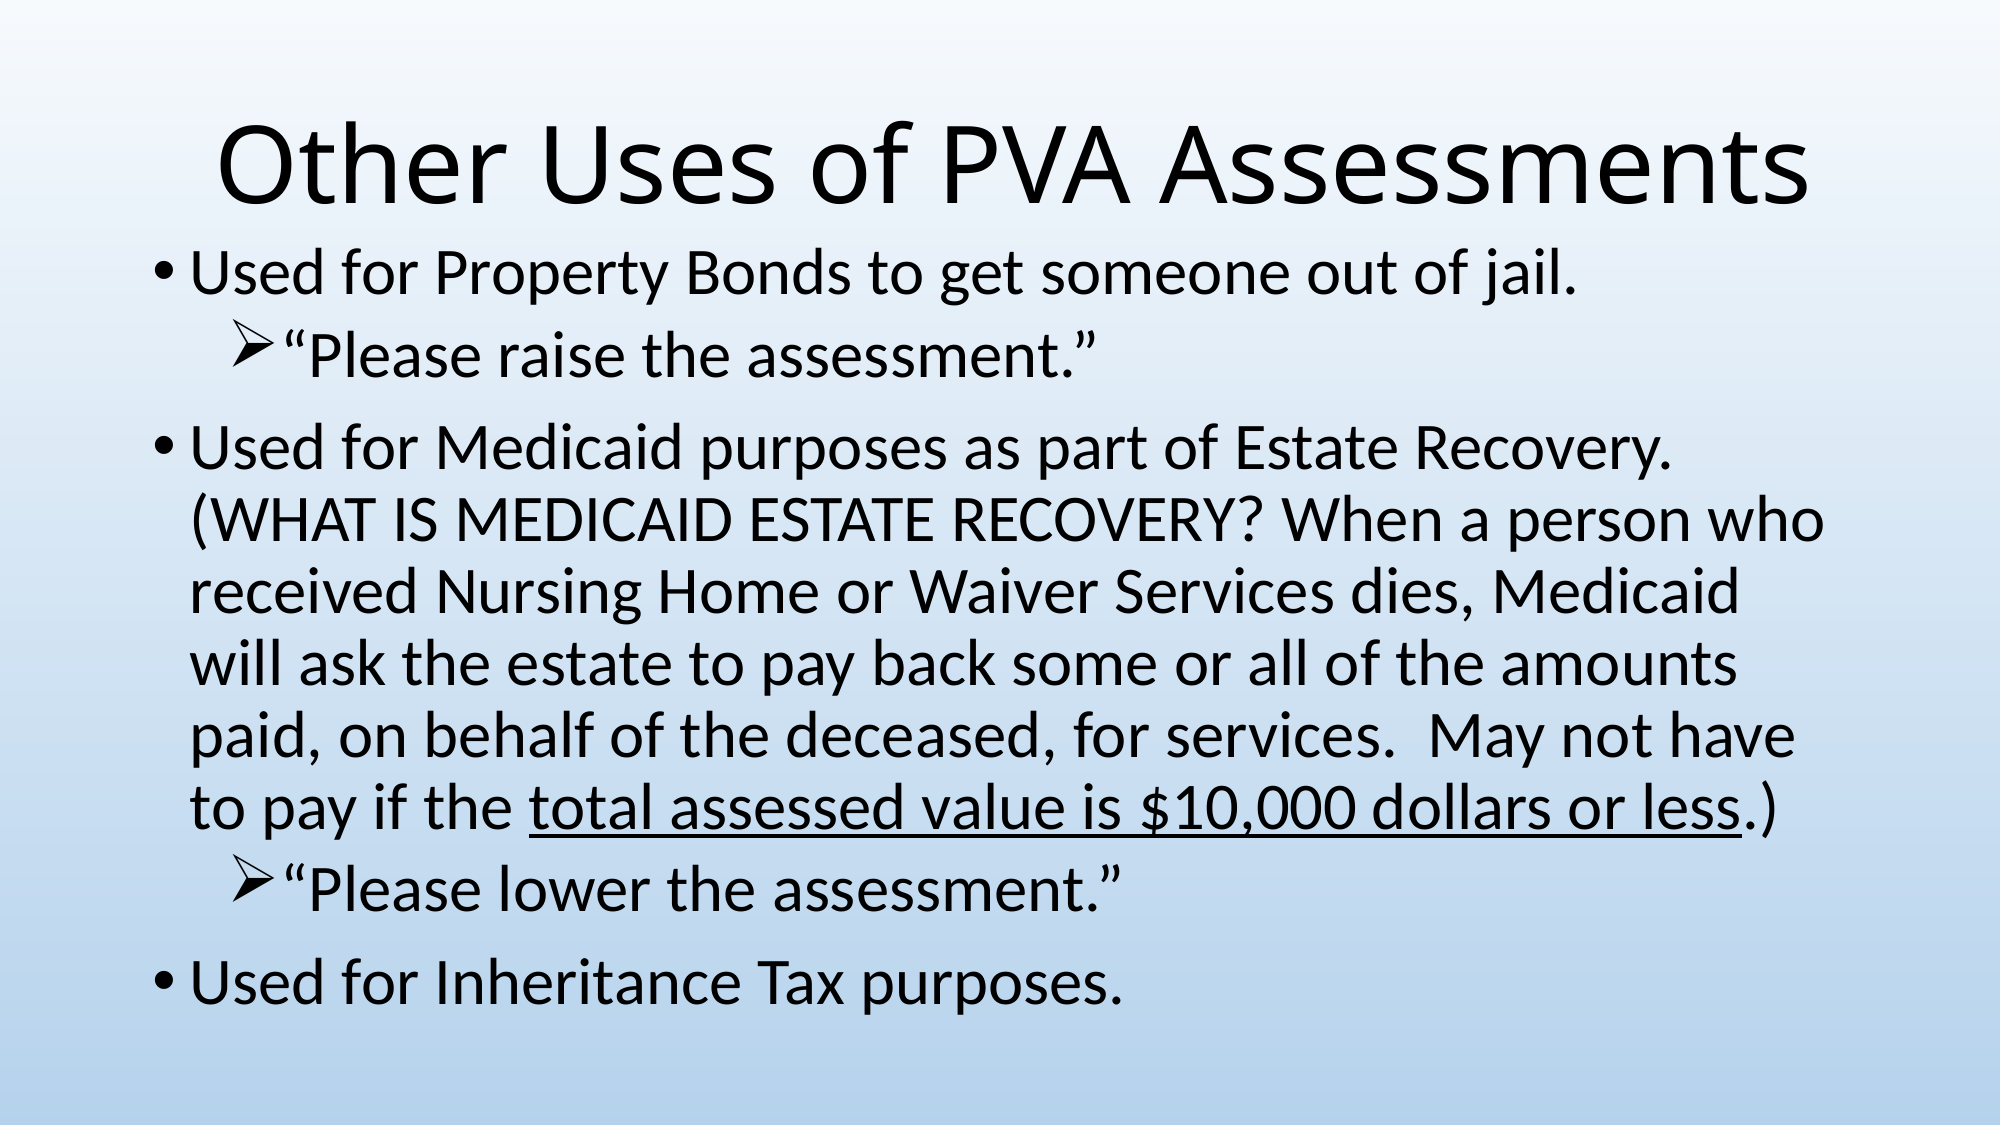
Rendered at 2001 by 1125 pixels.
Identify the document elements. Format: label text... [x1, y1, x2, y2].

list Used for Property Bonds to get someone out of jail. “Please raise the assessment.” Used for Medicaid purposes as part of Estate Recovery. (WHAT IS MEDICAID ESTATE RECOVERY? When a person who received Nursing Home or Waiver Services dies, Medicaid will ask the estate to pay back some or all of the amounts paid, on behalf of the deceased, for services. May not have to pay if the total assessed value is $10,000 dollars or less.) “Please lower the assessment.” Used for Inheritance Tax purposes. [137, 229, 1863, 1102]
title Other Uses of PVA Assessments [137, 59, 1863, 229]
